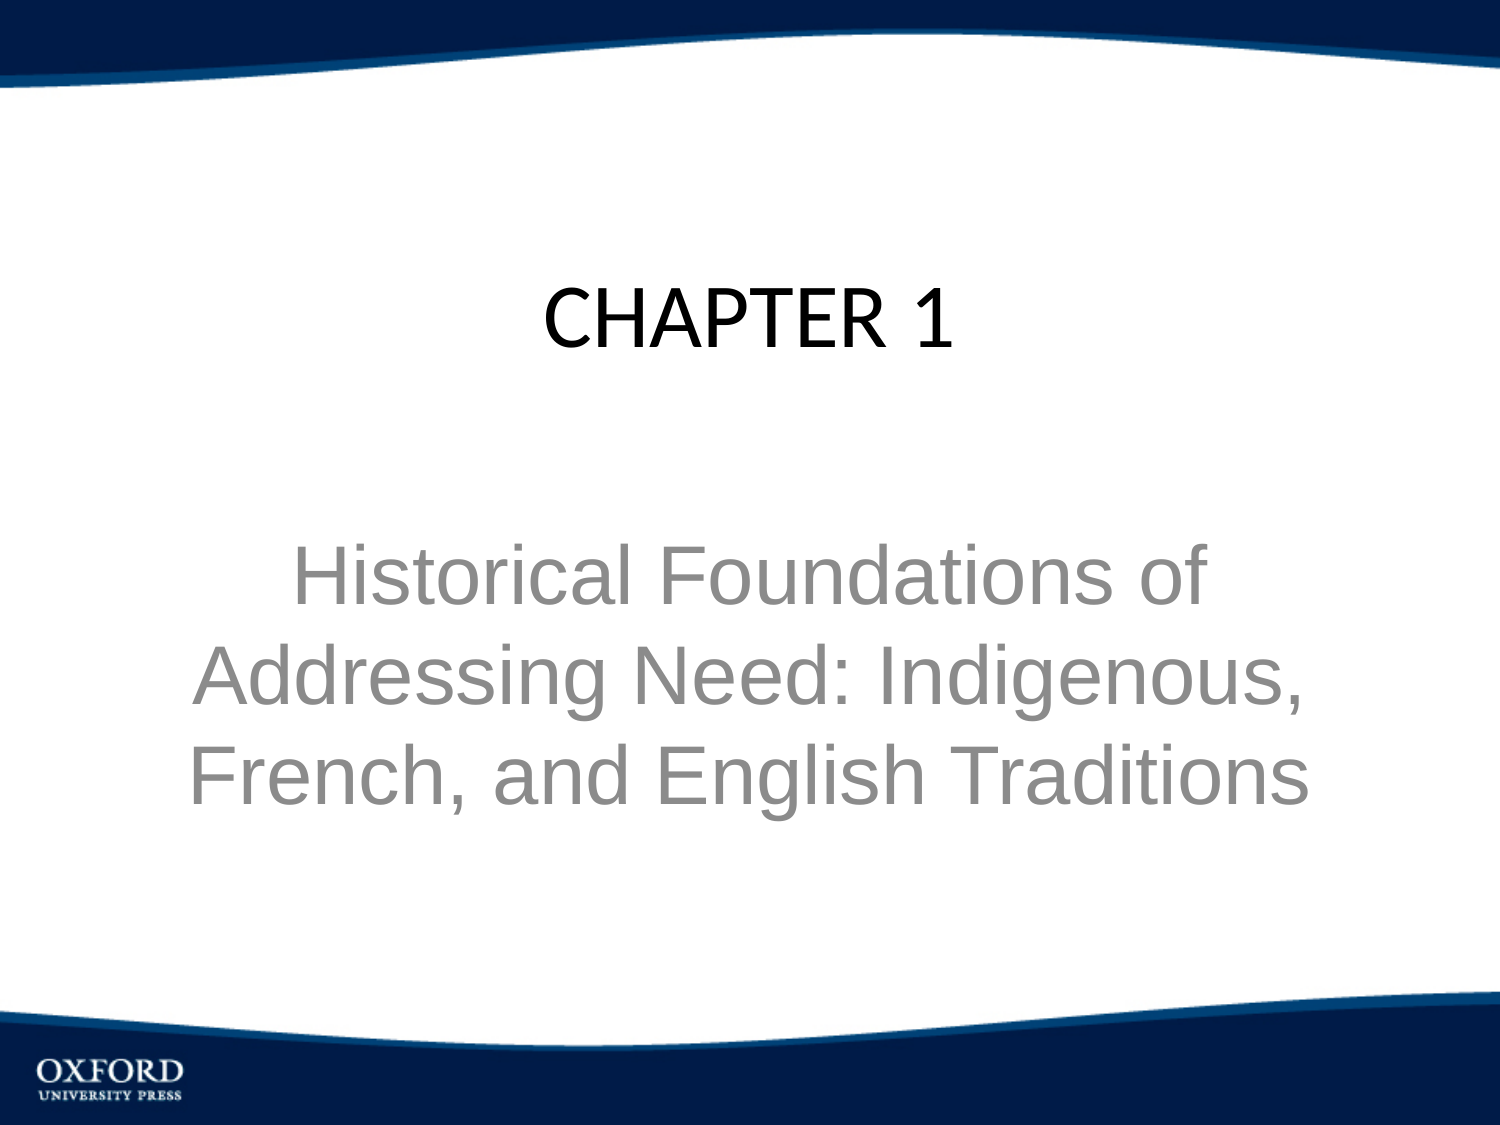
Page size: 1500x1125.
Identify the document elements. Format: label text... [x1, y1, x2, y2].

subtitle Historical Foundations of Addressing Need: Indigenous, French, and English Traditions [155, 514, 1345, 899]
title CHAPTER 1 [465, 248, 1035, 490]
picture [0, 0, 1500, 1125]
